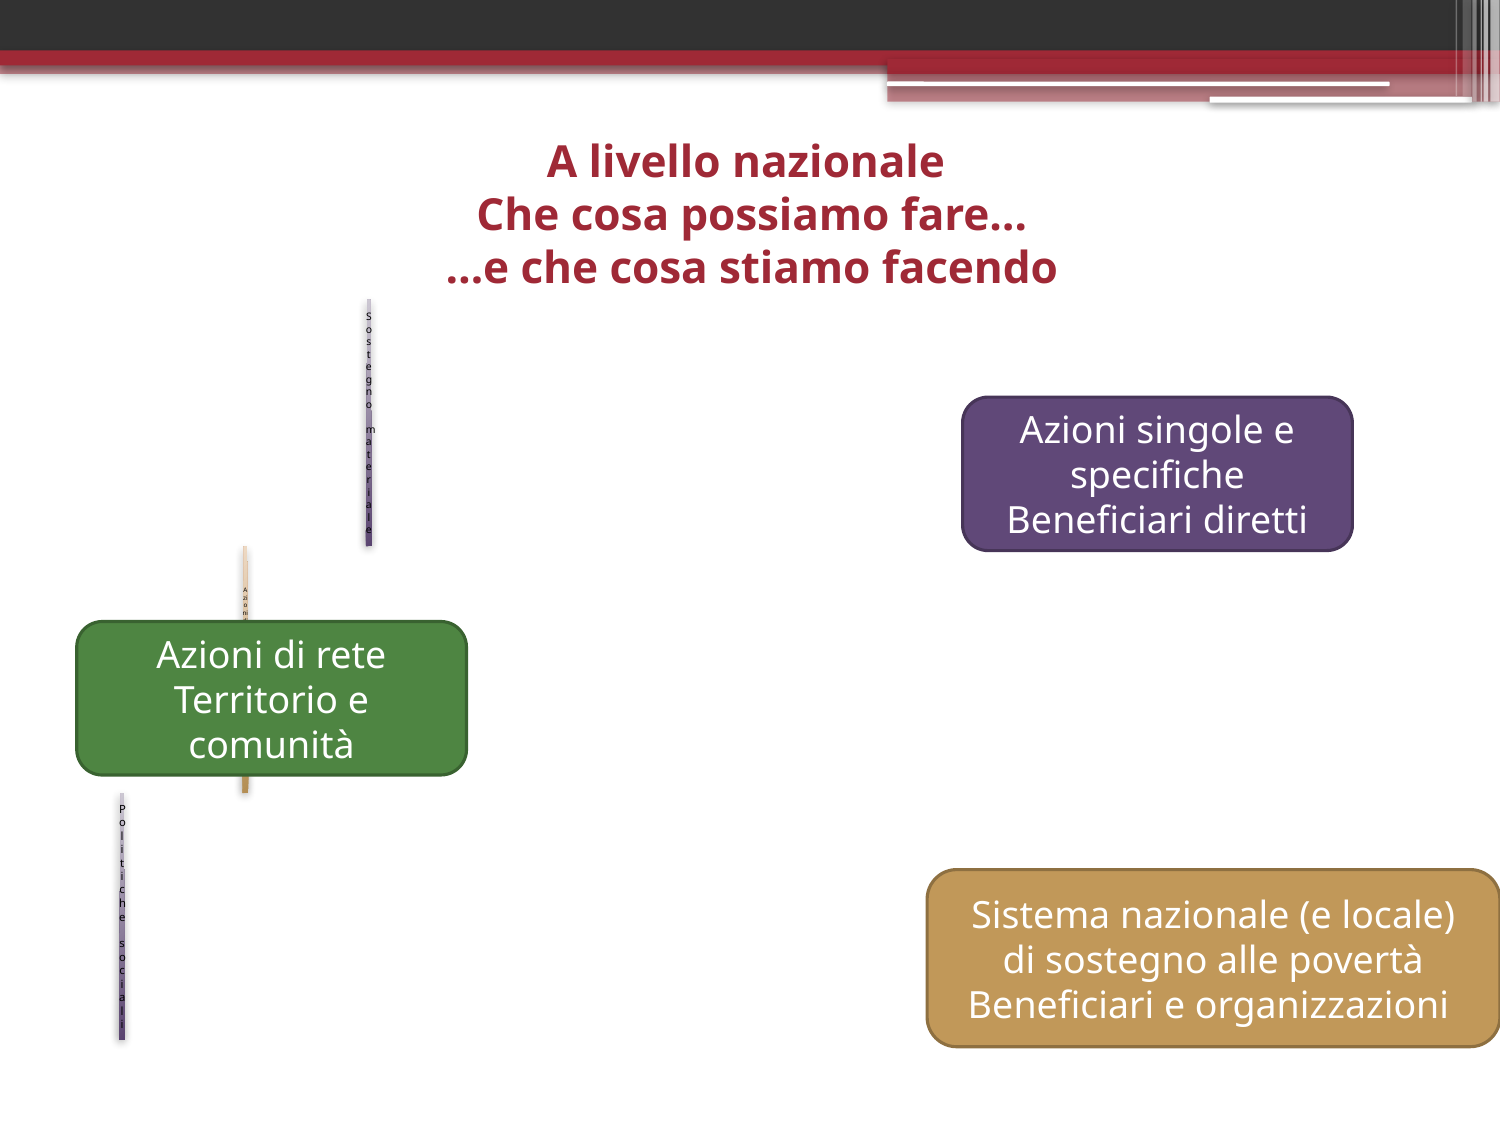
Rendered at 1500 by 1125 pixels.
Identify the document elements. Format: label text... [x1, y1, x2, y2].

text_box Sistema nazionale (e locale) di sostegno alle povertà Beneficiari e organizzazioni [1431, 868, 1500, 1049]
title A livello nazionale Che cosa possiamo fare… …e che cosa stiamo facendo [76, 125, 1427, 301]
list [74, 337, 1426, 1079]
